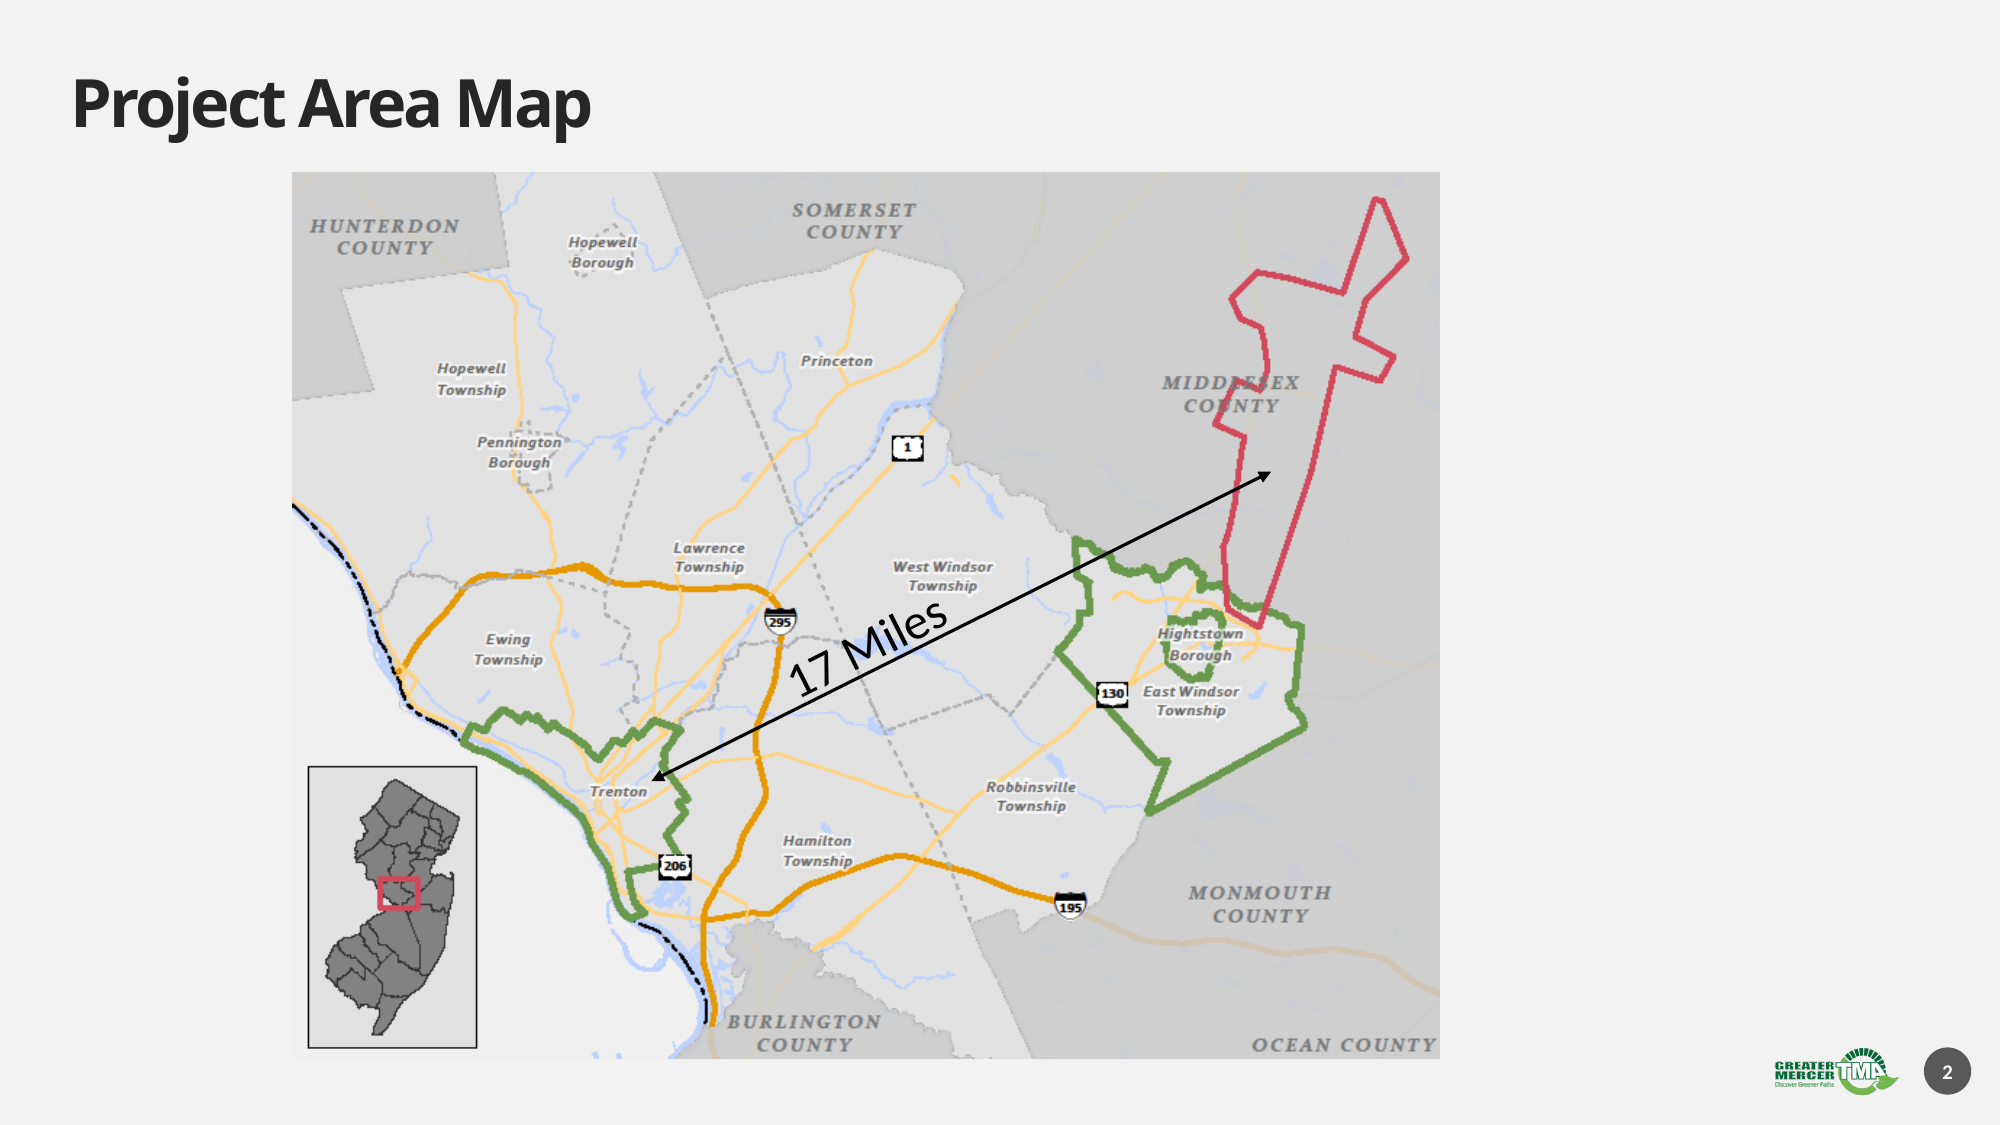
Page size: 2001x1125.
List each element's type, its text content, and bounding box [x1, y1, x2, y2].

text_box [291, 172, 1440, 1059]
title Project Area Map [70, 70, 1930, 142]
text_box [651, 471, 1272, 782]
picture [1770, 1043, 1903, 1099]
slide_number 2 [1923, 1047, 1972, 1095]
